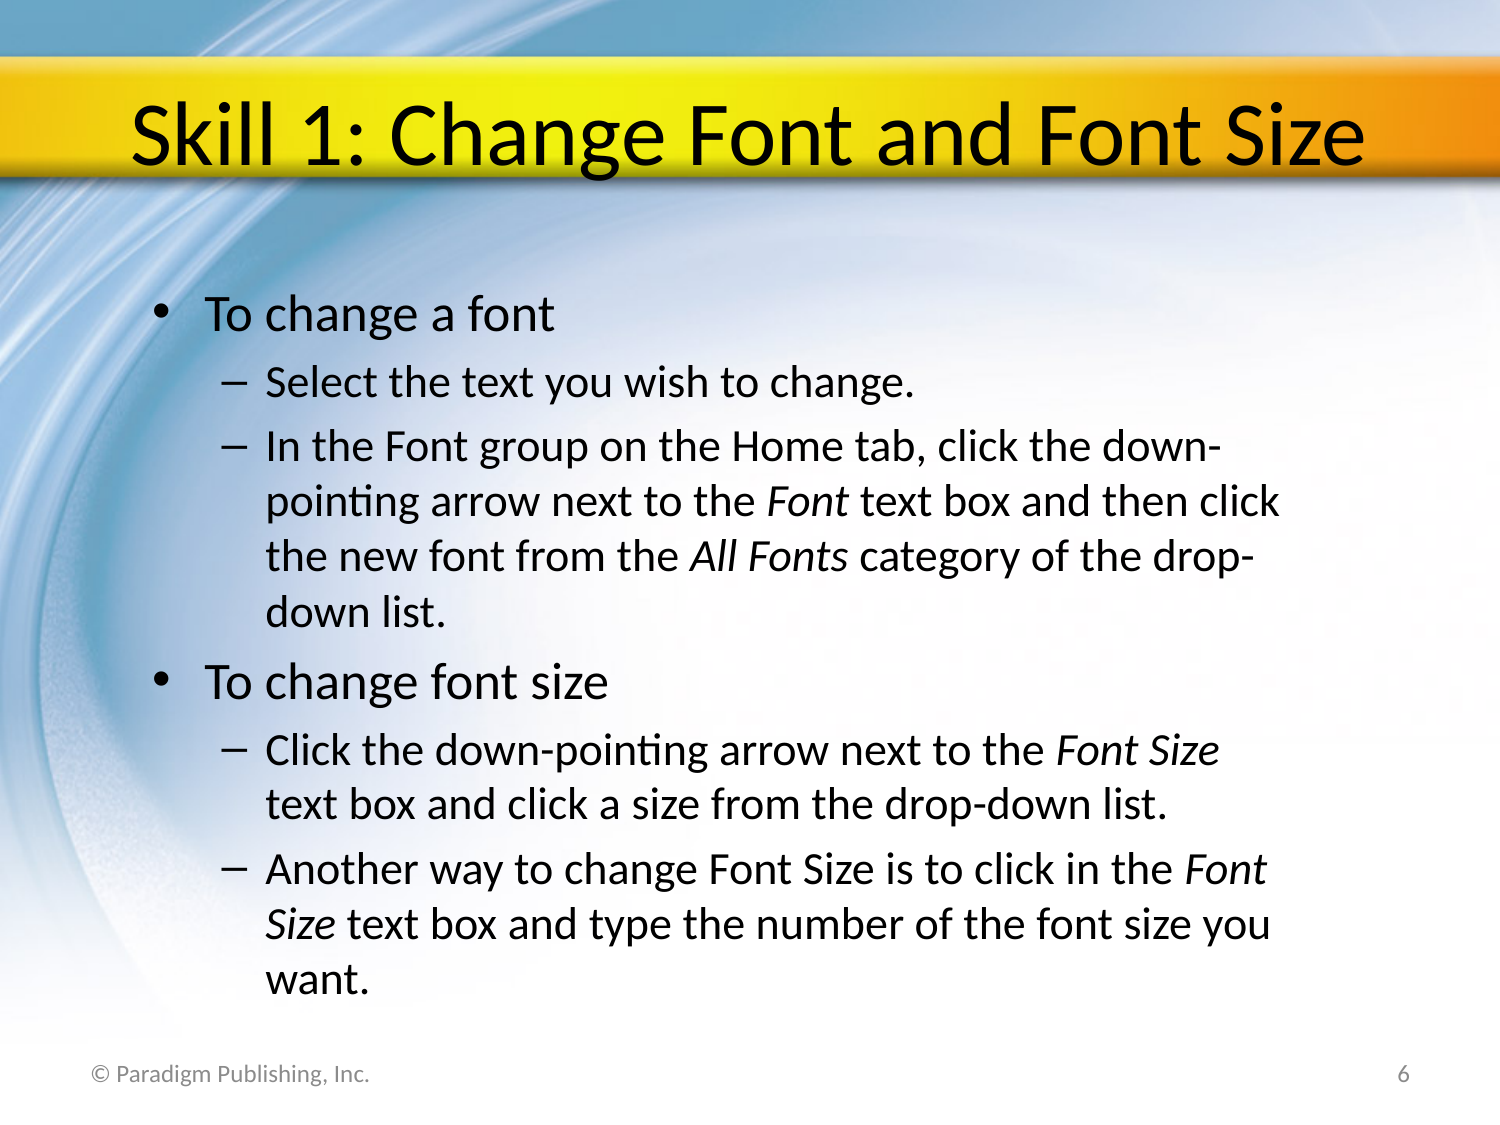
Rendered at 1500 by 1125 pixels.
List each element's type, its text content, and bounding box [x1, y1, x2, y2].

picture [0, 0, 1500, 1125]
slide_number 6 [1074, 1042, 1425, 1103]
slide_number © Paradigm Publishing, Inc. [75, 1042, 425, 1103]
title Skill 1: Change Font and Font Size [75, 45, 1425, 213]
list To change a font Select the text you wish to change. In the Font group on the Home tab, click the down-pointing arrow next to the Font text box and then click the new font from the All Fonts category of the drop-down list. To change font size Click the down-pointing arrow next to the Font Size text box and click a size from the drop-down list. Another way to change Font Size is to click in the Font Size text box and type the number of the font size you want. [137, 271, 1306, 1014]
